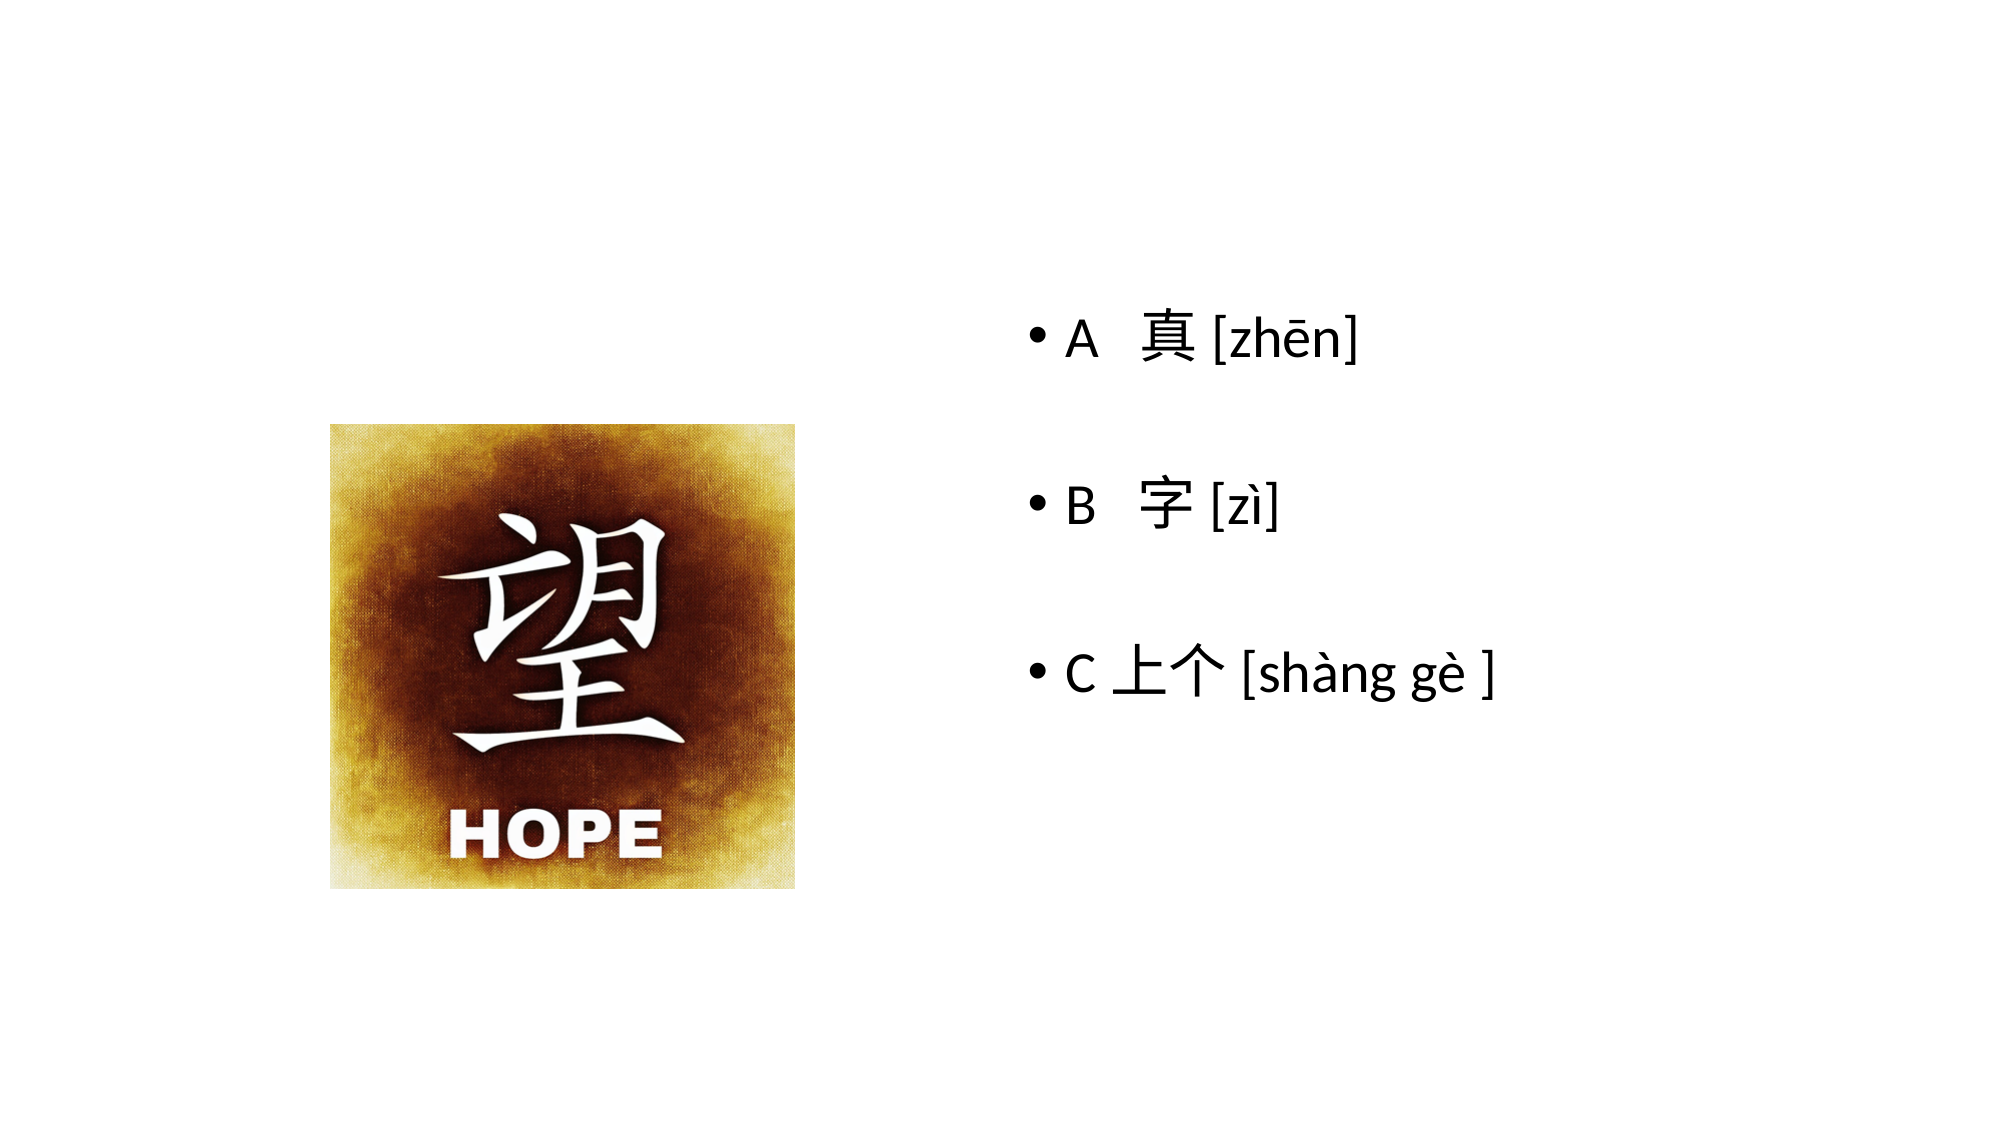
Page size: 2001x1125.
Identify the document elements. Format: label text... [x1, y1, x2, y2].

list A 真[zhēn] B 字[zì] C上个[shàng gè ] [1012, 299, 1863, 1014]
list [330, 424, 795, 889]
